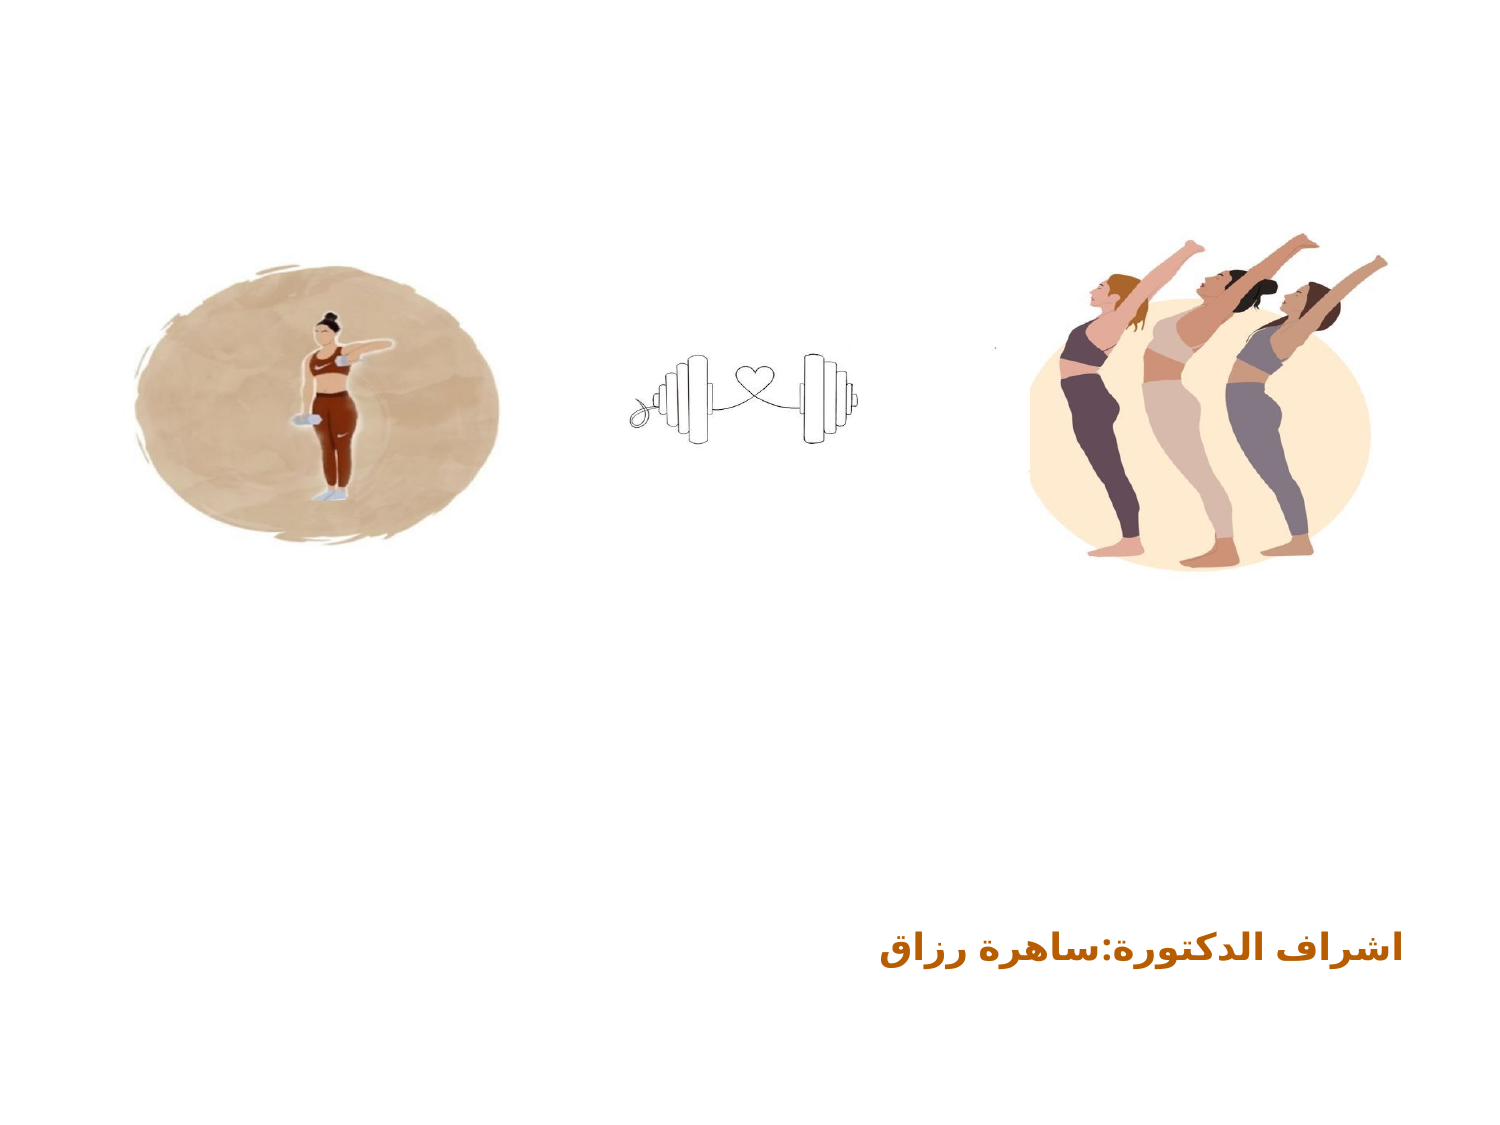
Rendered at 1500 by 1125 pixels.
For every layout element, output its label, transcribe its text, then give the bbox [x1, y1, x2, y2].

list اشراف الدكتورة:ساهرة رزاق [76, 922, 1420, 992]
picture [34, 23, 1466, 809]
